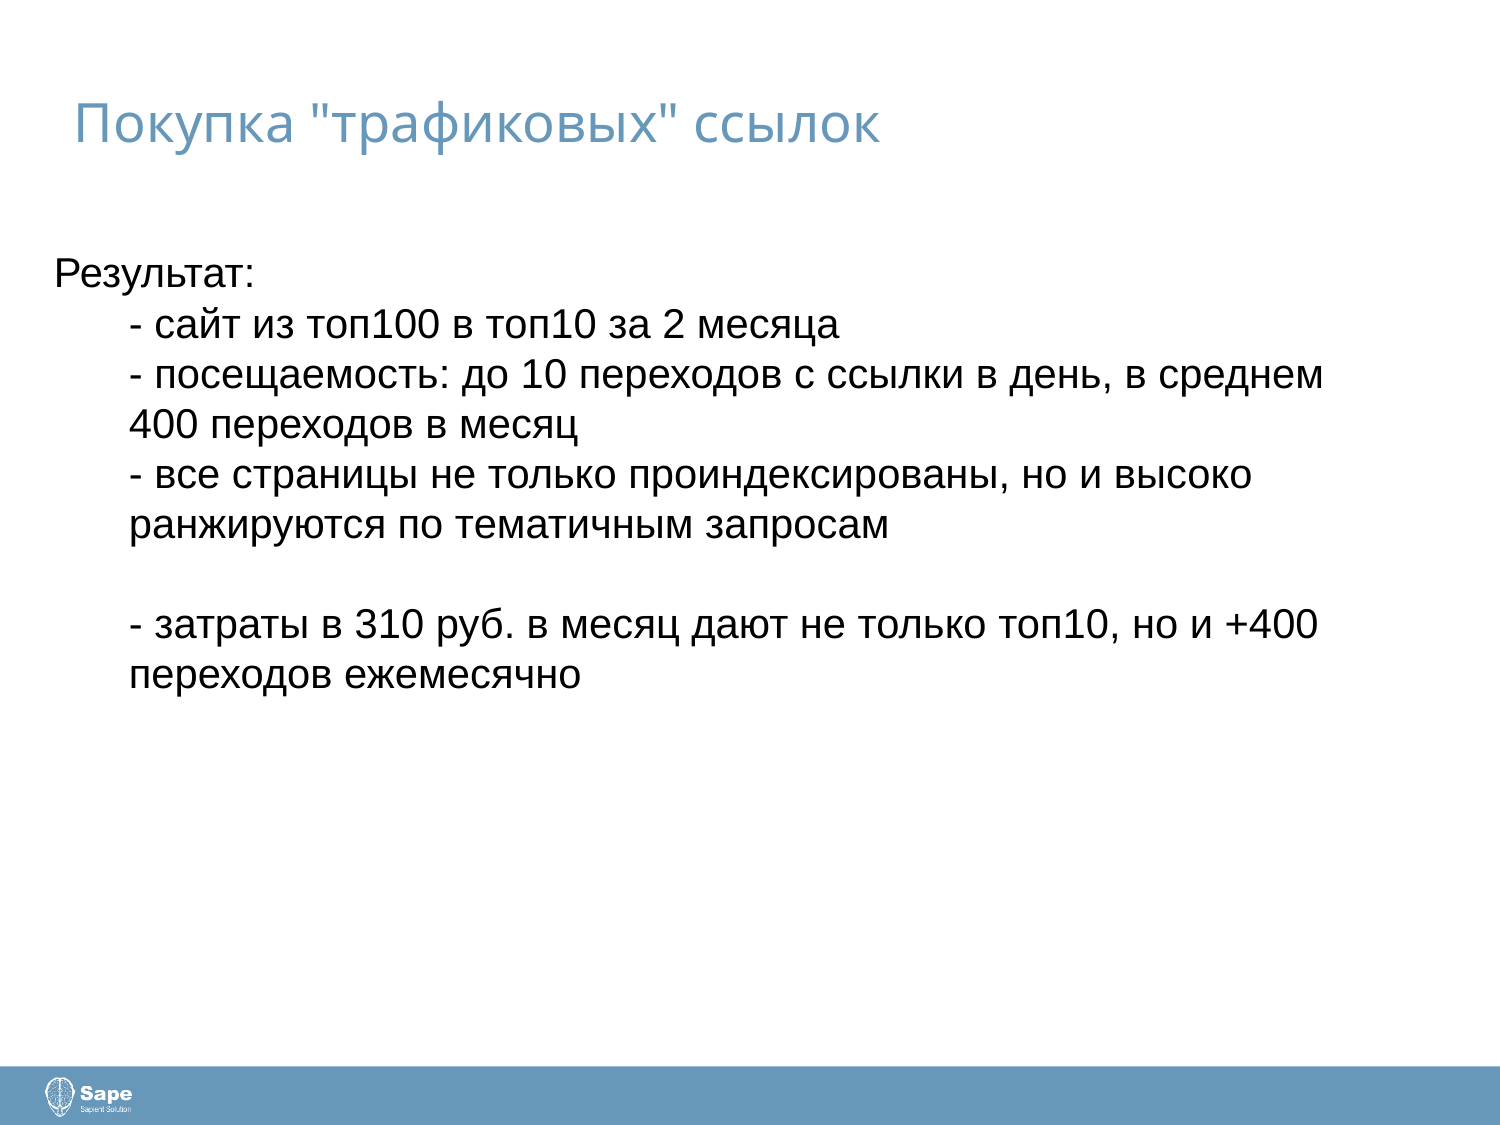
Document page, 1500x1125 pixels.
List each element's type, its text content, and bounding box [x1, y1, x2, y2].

text_box Покупка "трафиковых" ссылок [58, 0, 1500, 243]
text_box Результат: - сайт из топ100 в топ10 за 2 месяца - посещаемость: до 10 переходов с ссылки в день, в среднем 400 переходов в месяц - все страницы не только проиндексированы, но и высоко ранжируются по тематичным запросам - затраты в 310 руб. в месяц дают не только топ10, но и +400 переходов ежемесячно [38, 181, 1353, 1002]
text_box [0, 1057, 1500, 1125]
